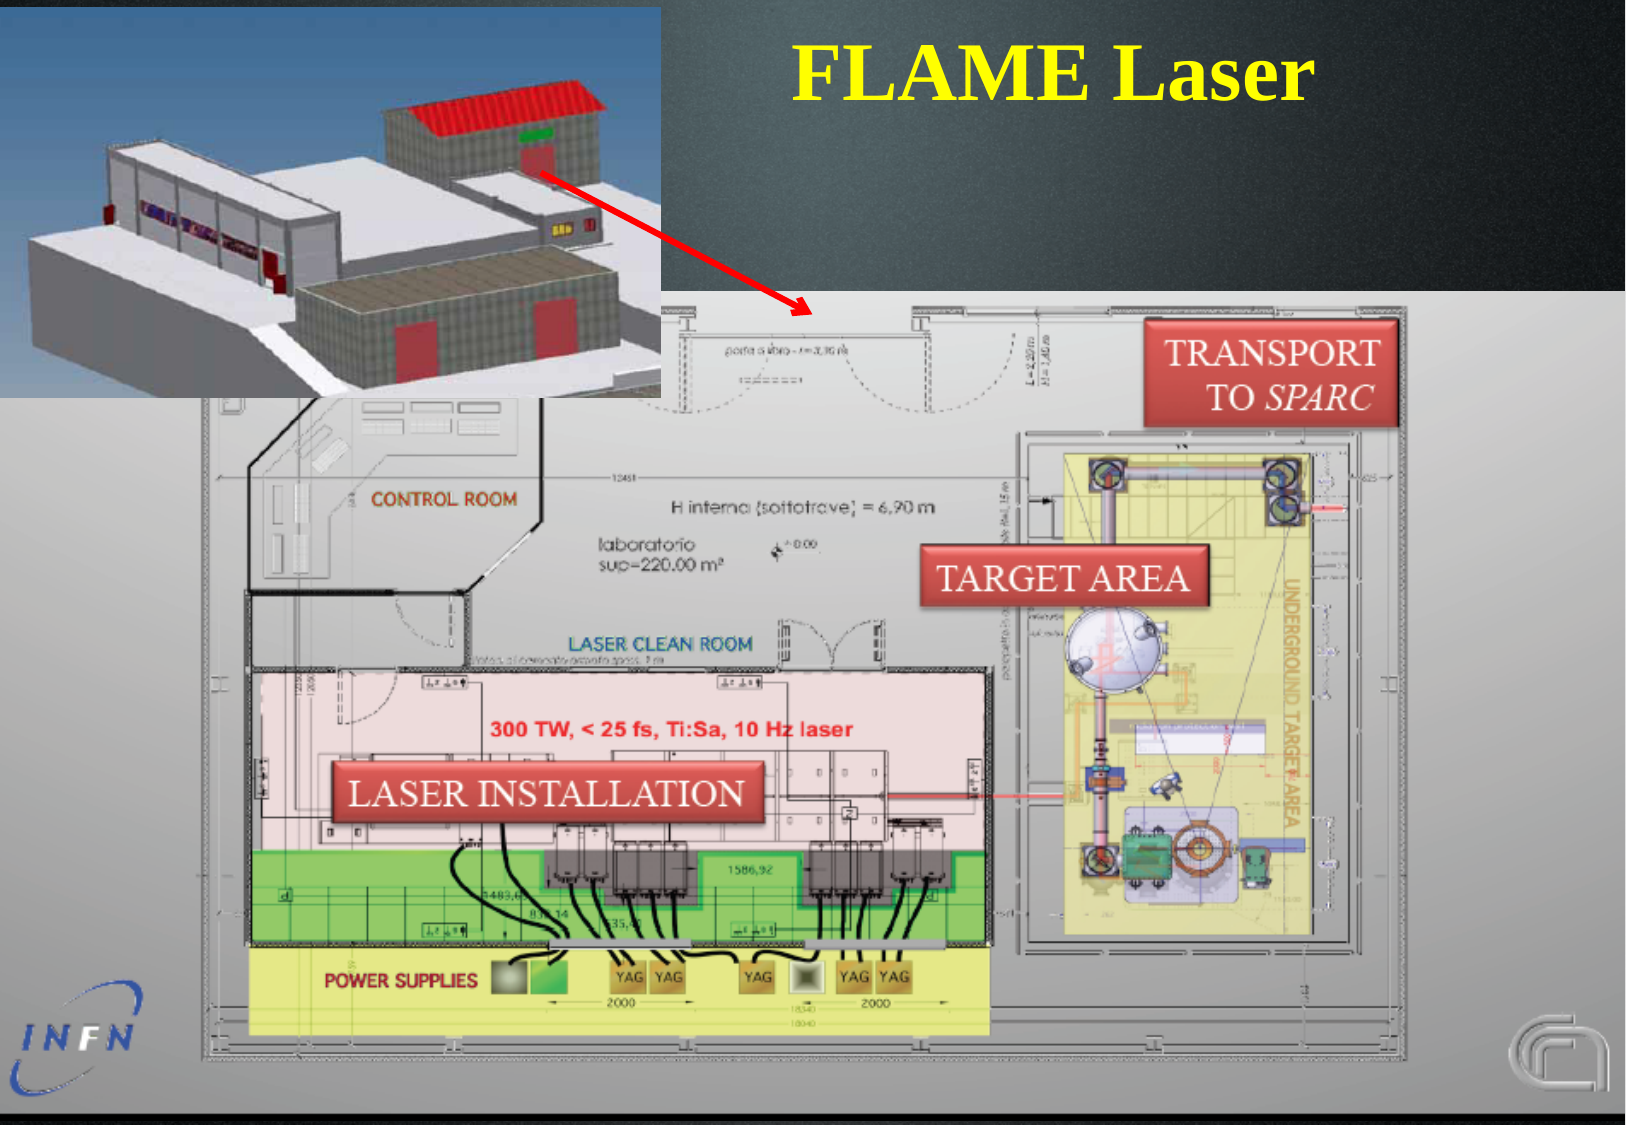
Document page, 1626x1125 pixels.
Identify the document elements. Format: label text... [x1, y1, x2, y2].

text_box FLAME Laser [665, 9, 1333, 126]
picture [0, 0, 1626, 1125]
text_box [540, 172, 813, 315]
